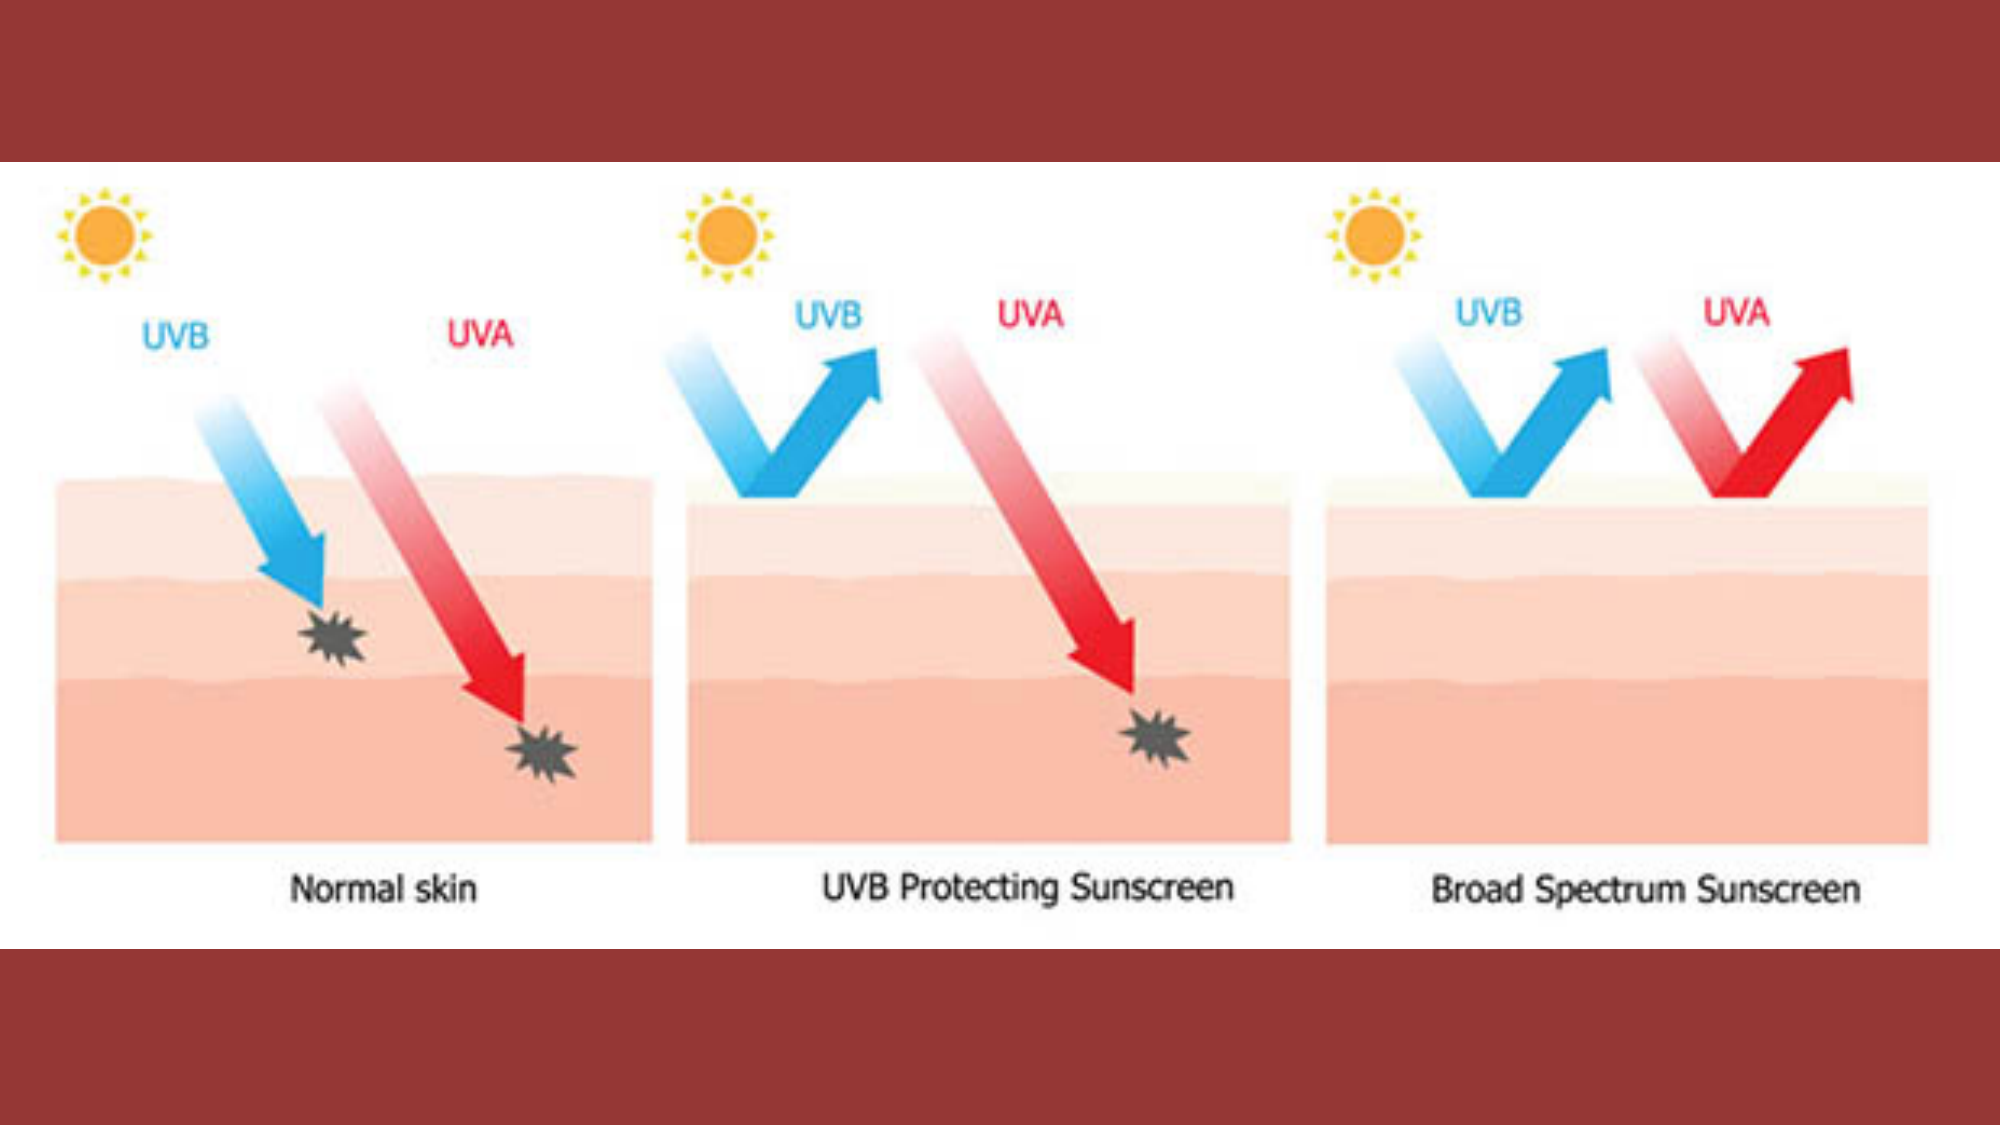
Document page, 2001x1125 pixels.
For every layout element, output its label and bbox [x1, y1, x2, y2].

picture [0, 162, 2000, 950]
